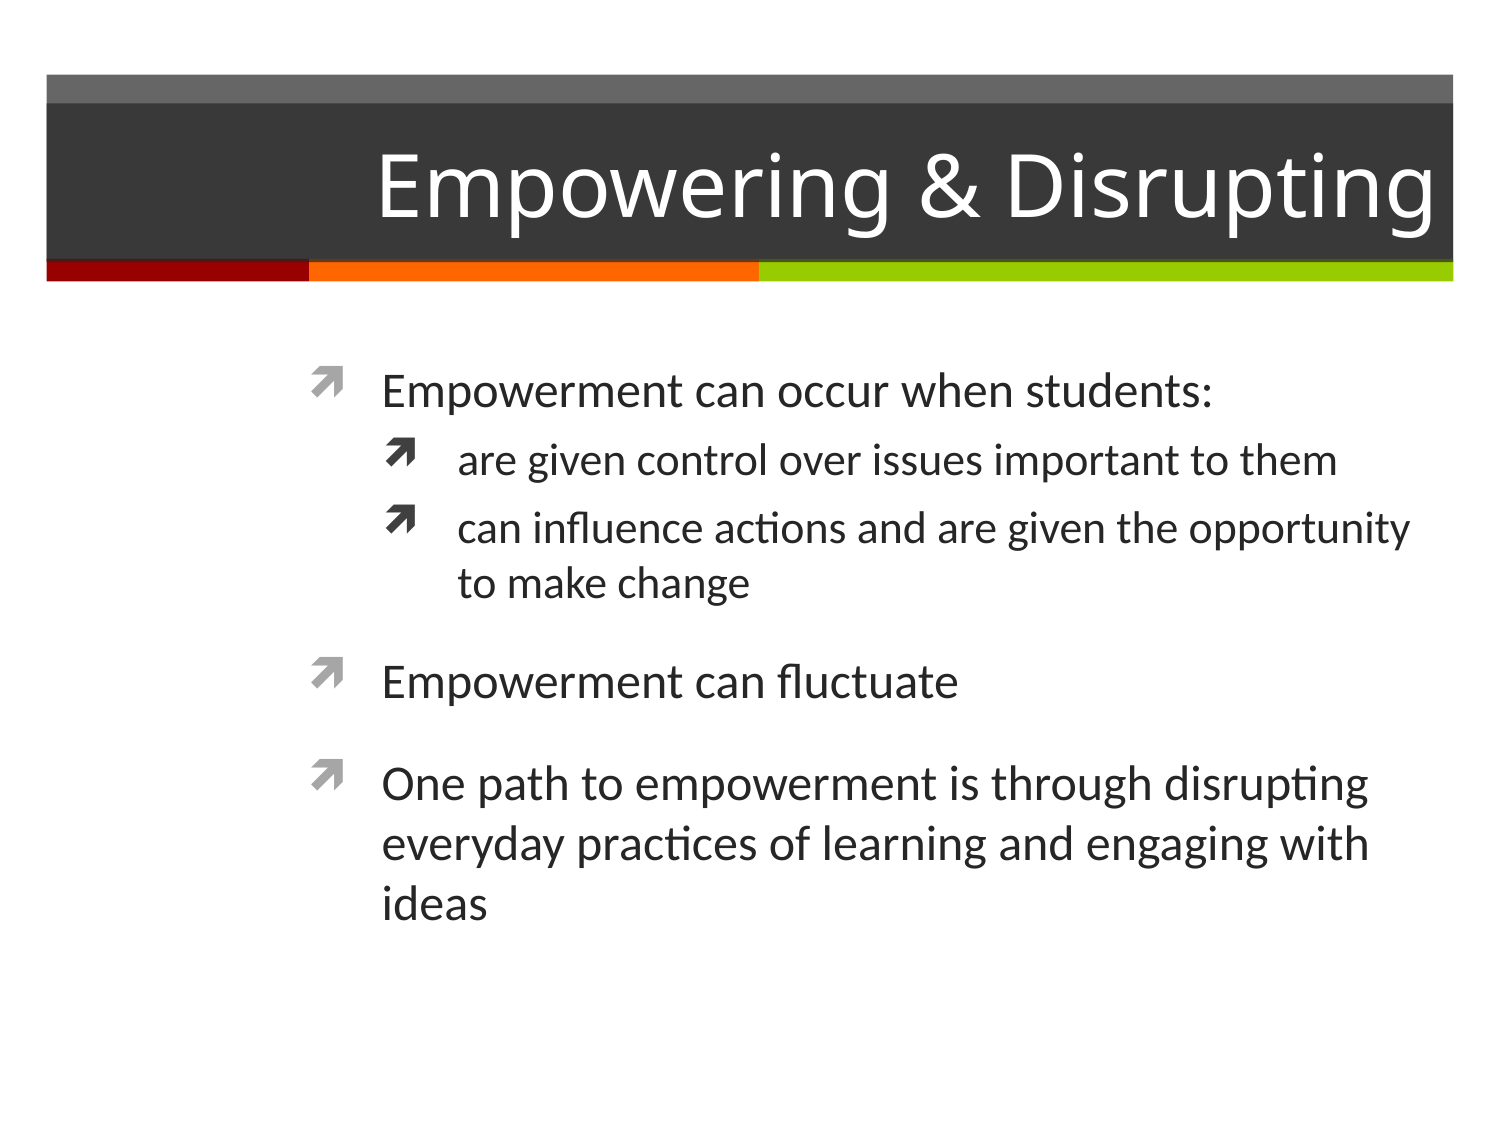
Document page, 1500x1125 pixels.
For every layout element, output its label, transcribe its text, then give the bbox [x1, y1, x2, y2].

title Empowering & Disrupting [46, 103, 1454, 263]
list Empowerment can occur when students: are given control over issues important to them can influence actions and are given the opportunity to make change Empowerment can fluctuate One path to empowerment is through disrupting everyday practices of learning and engaging with ideas [292, 350, 1454, 1005]
